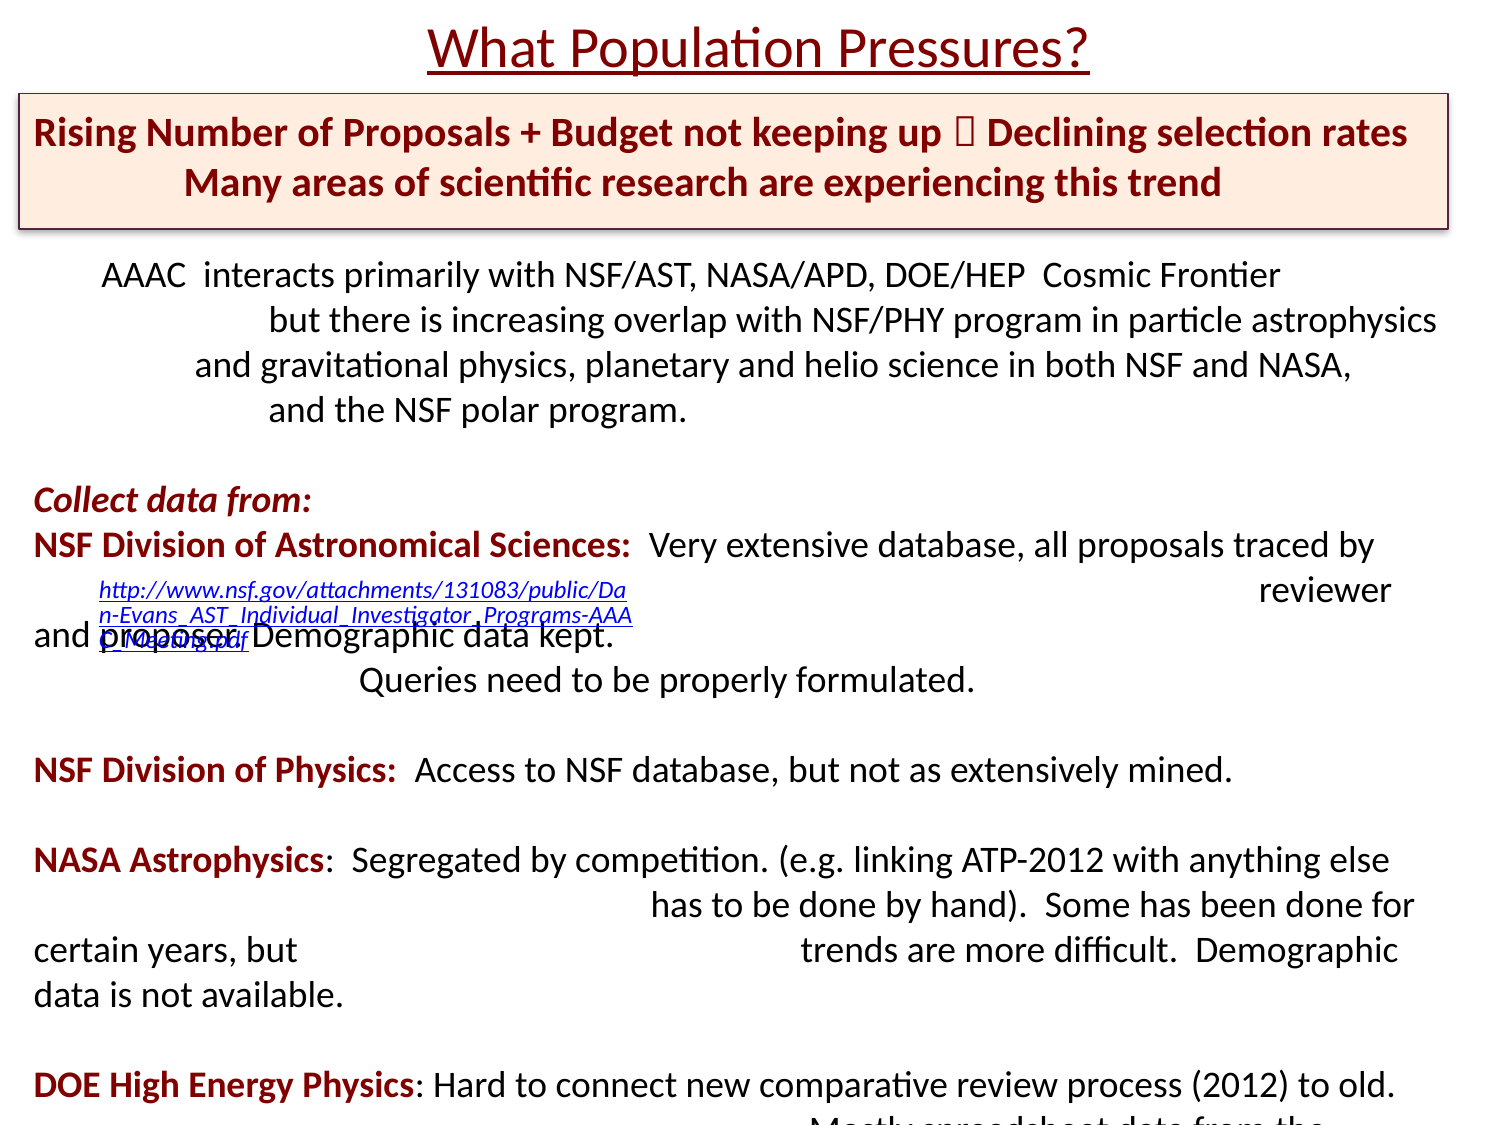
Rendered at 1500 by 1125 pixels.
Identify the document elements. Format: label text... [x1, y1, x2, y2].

text_box What Population Pressures? [412, 1, 1246, 87]
text_box http://www.nsf.gov/attachments/131083/public/Dan-Evans_AST_Individual_Investigator_Programs-AAAC_Meeting.pdf [84, 566, 649, 612]
text_box [18, 93, 1449, 97]
text_box Rising Number of Proposals + Budget not keeping up  Declining selection rates Many areas of scientific research are experiencing this trend AAAC interacts primarily with NSF/AST, NASA/APD, DOE/HEP Cosmic Frontier but there is increasing overlap with NSF/PHY program in particle astrophysics and gravitational physics, planetary and helio science in both NSF and NASA, and the NSF polar program. Collect data from: NSF Division of Astronomical Sciences: Very extensive database, all proposals traced by reviewer and proposer. Demographic data kept. Queries need to be properly formulated. NSF Division of Physics: Access to NSF database, but not as extensively mined. NASA Astrophysics: Segregated by competition. (e.g. linking ATP-2012 with anything else has to be done by hand). Some has been done for certain years, but trends are more difficult. Demographic data is not available. DOE High Energy Physics: Hard to connect new comparative review process (2012) to old. Mostly spreadsheet data from the proposal panel organizers. [18, 97, 1468, 1125]
